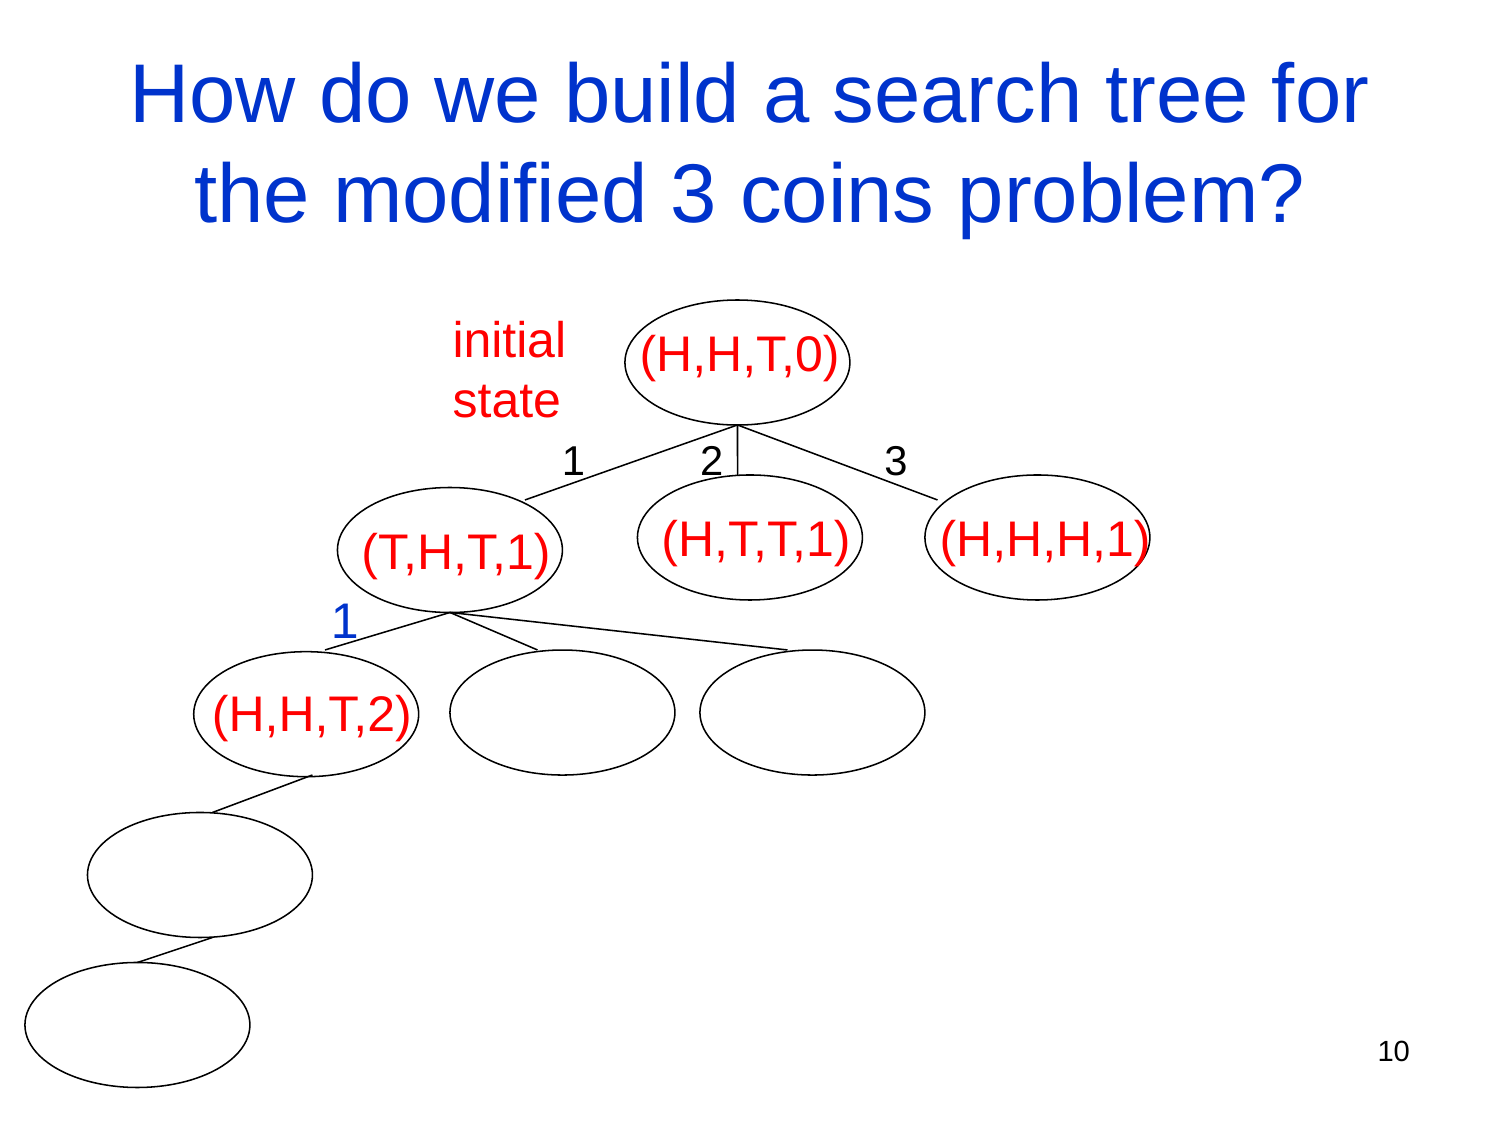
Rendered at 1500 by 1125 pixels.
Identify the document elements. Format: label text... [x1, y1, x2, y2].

text_box [660, 575, 840, 601]
text_box [374, 587, 541, 613]
text_box [87, 812, 313, 938]
text_box (H,T,T,1) [646, 499, 885, 575]
text_box [948, 474, 1127, 499]
text_box [362, 487, 538, 511]
text_box 1 [316, 581, 374, 657]
text_box [220, 651, 393, 674]
text_box [635, 389, 840, 425]
text_box [947, 575, 1128, 601]
text_box (T,H,T,1) [346, 511, 587, 587]
text_box [450, 650, 675, 776]
text_box [193, 699, 197, 730]
text_box [637, 513, 646, 562]
text_box [24, 962, 250, 1088]
text_box [668, 299, 807, 313]
text_box (H,H,H,1) [924, 499, 1183, 575]
text_box [661, 492, 839, 499]
text_box initial state [438, 299, 582, 435]
title How do we build a search tree for the modified 3 coins problem? [75, 45, 1425, 233]
text_box [699, 650, 925, 776]
text_box (H,H,T,2) [197, 674, 450, 749]
text_box [212, 749, 400, 777]
slide_number 10 [1074, 1024, 1426, 1103]
text_box [337, 526, 346, 574]
text_box 1 2 3 [547, 426, 923, 492]
text_box (H,H,T,0) [624, 313, 871, 389]
